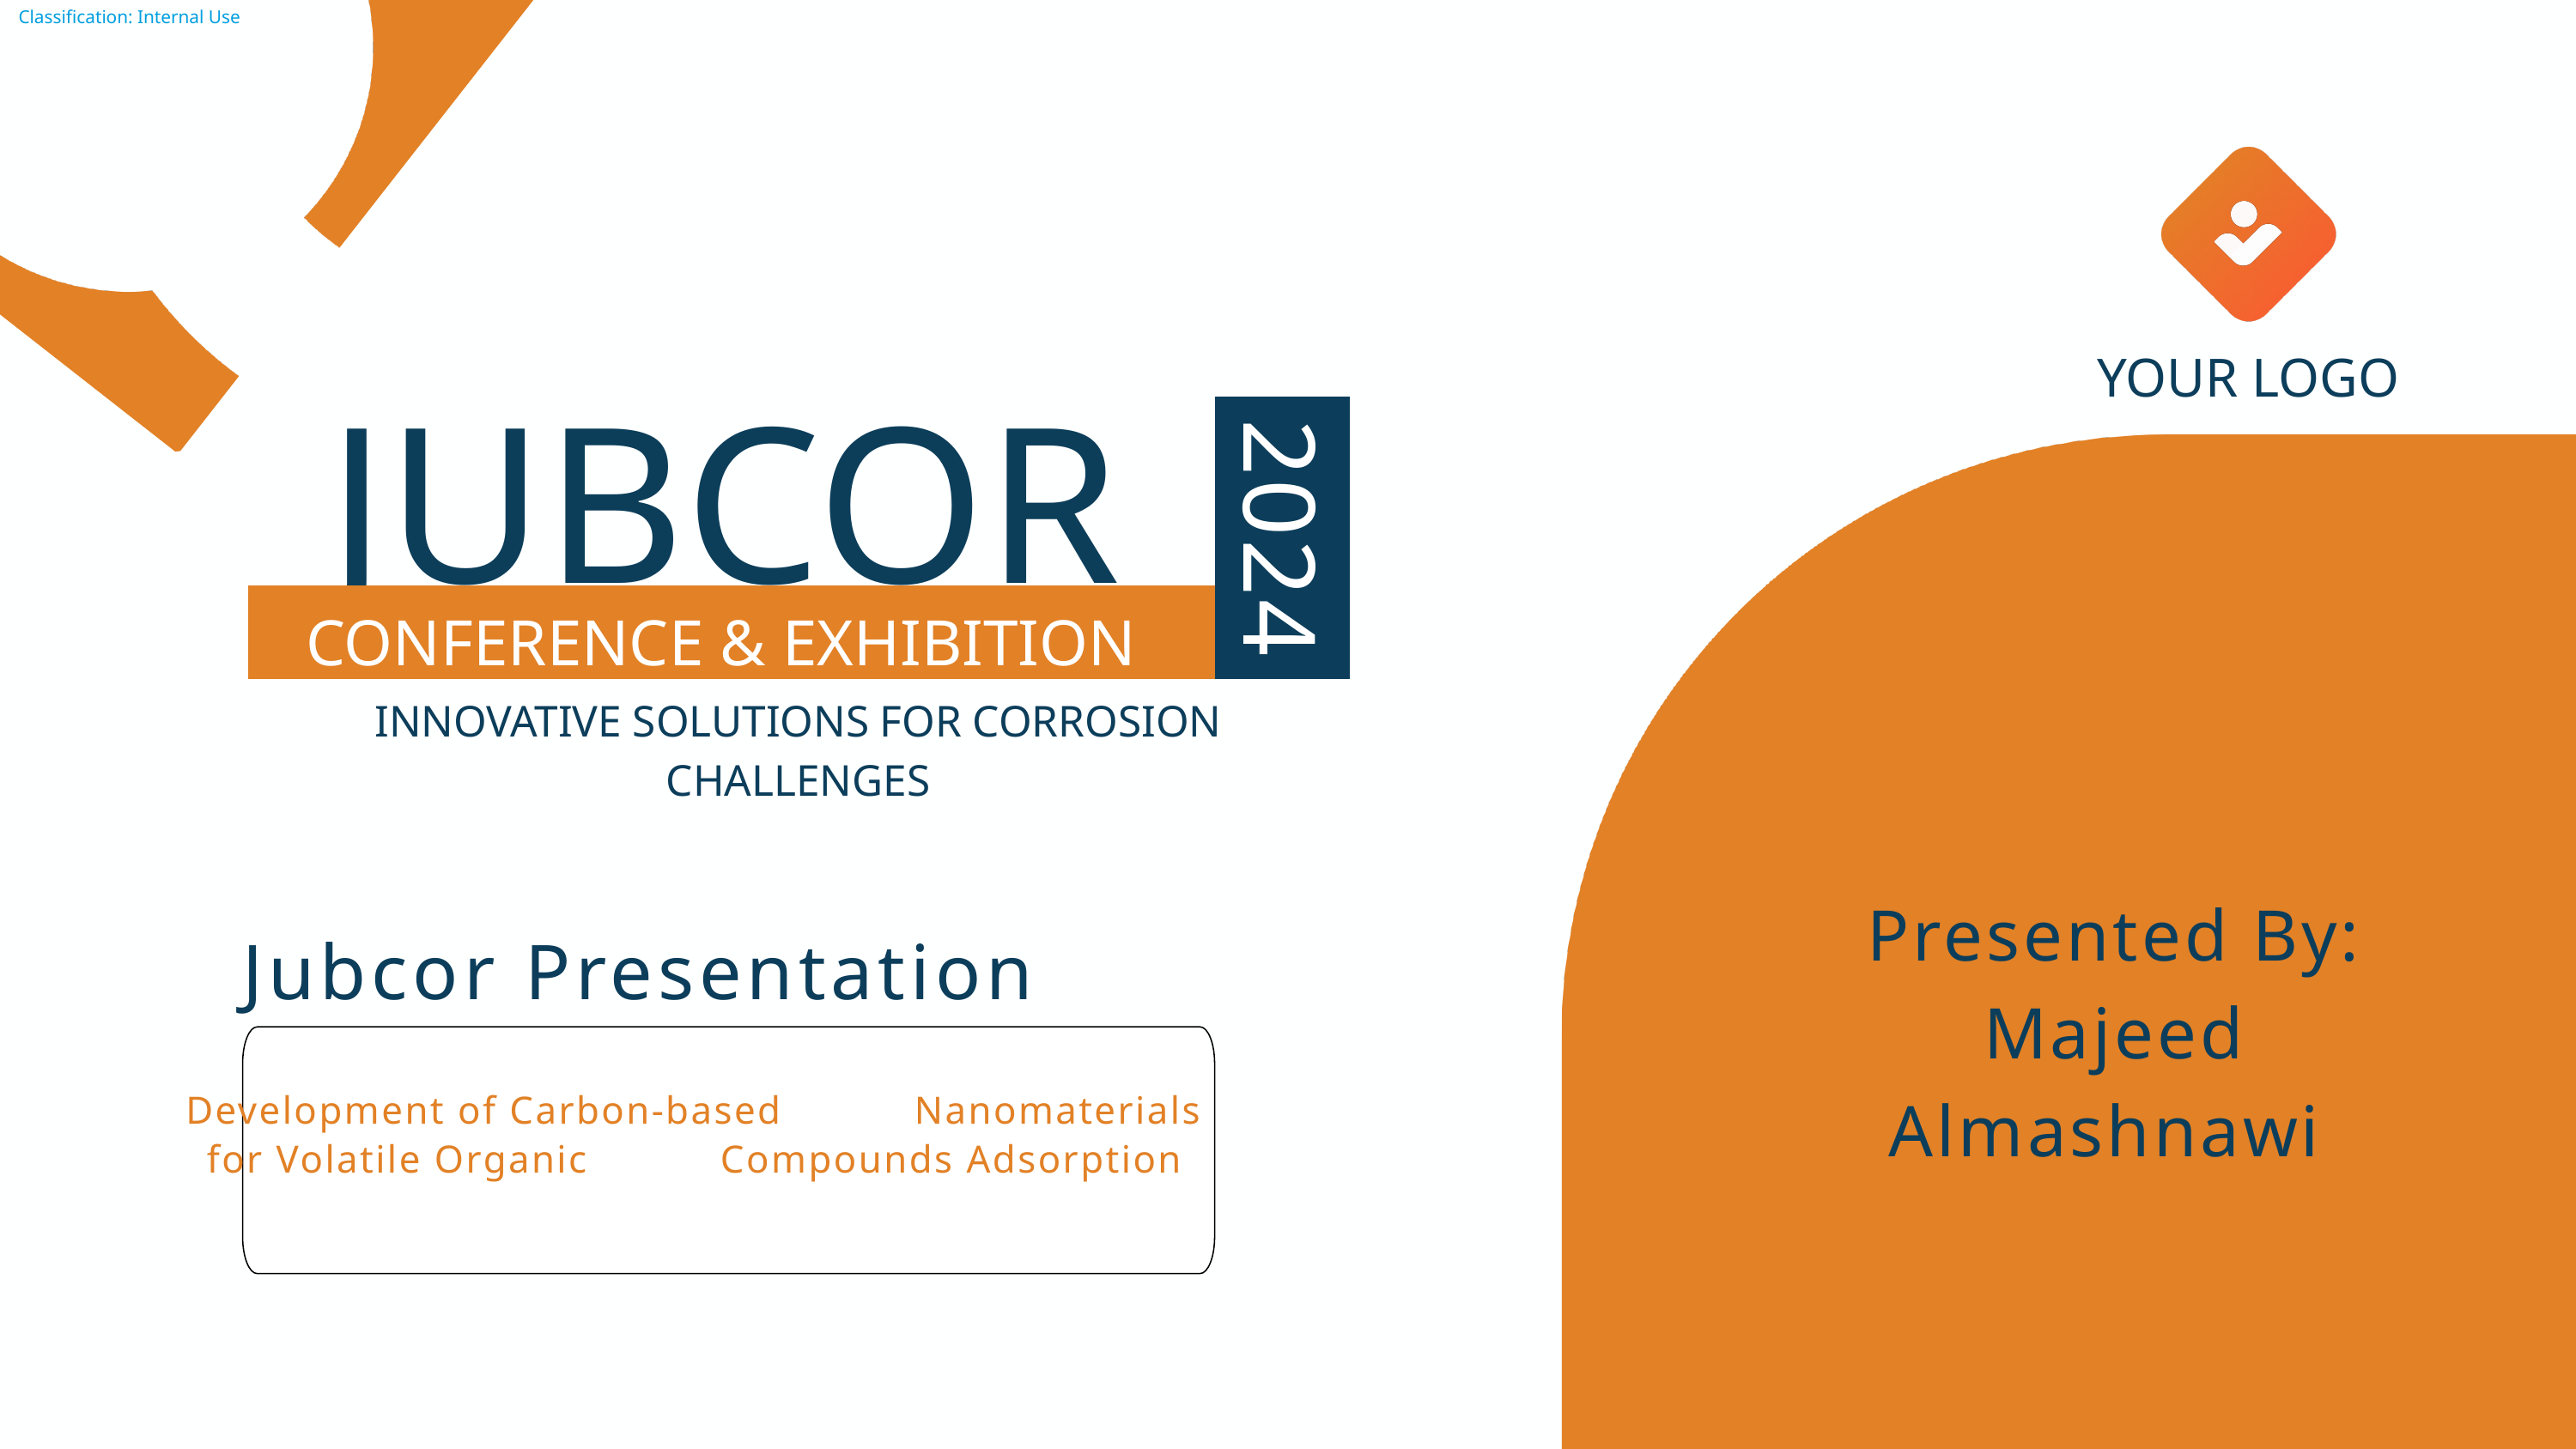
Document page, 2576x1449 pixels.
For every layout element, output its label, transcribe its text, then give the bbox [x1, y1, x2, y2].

text_box [2159, 144, 2338, 324]
text_box [1561, 434, 2576, 1449]
text_box Presented By: Majeed Almashnawi [1800, 876, 2432, 1171]
text_box Jubcor Presentation [242, 924, 1494, 1016]
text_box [174, 1012, 1215, 1274]
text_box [242, 373, 1351, 742]
text_box [2214, 201, 2282, 267]
text_box [0, 0, 534, 454]
text_box YOUR LOGO [2040, 333, 2457, 408]
